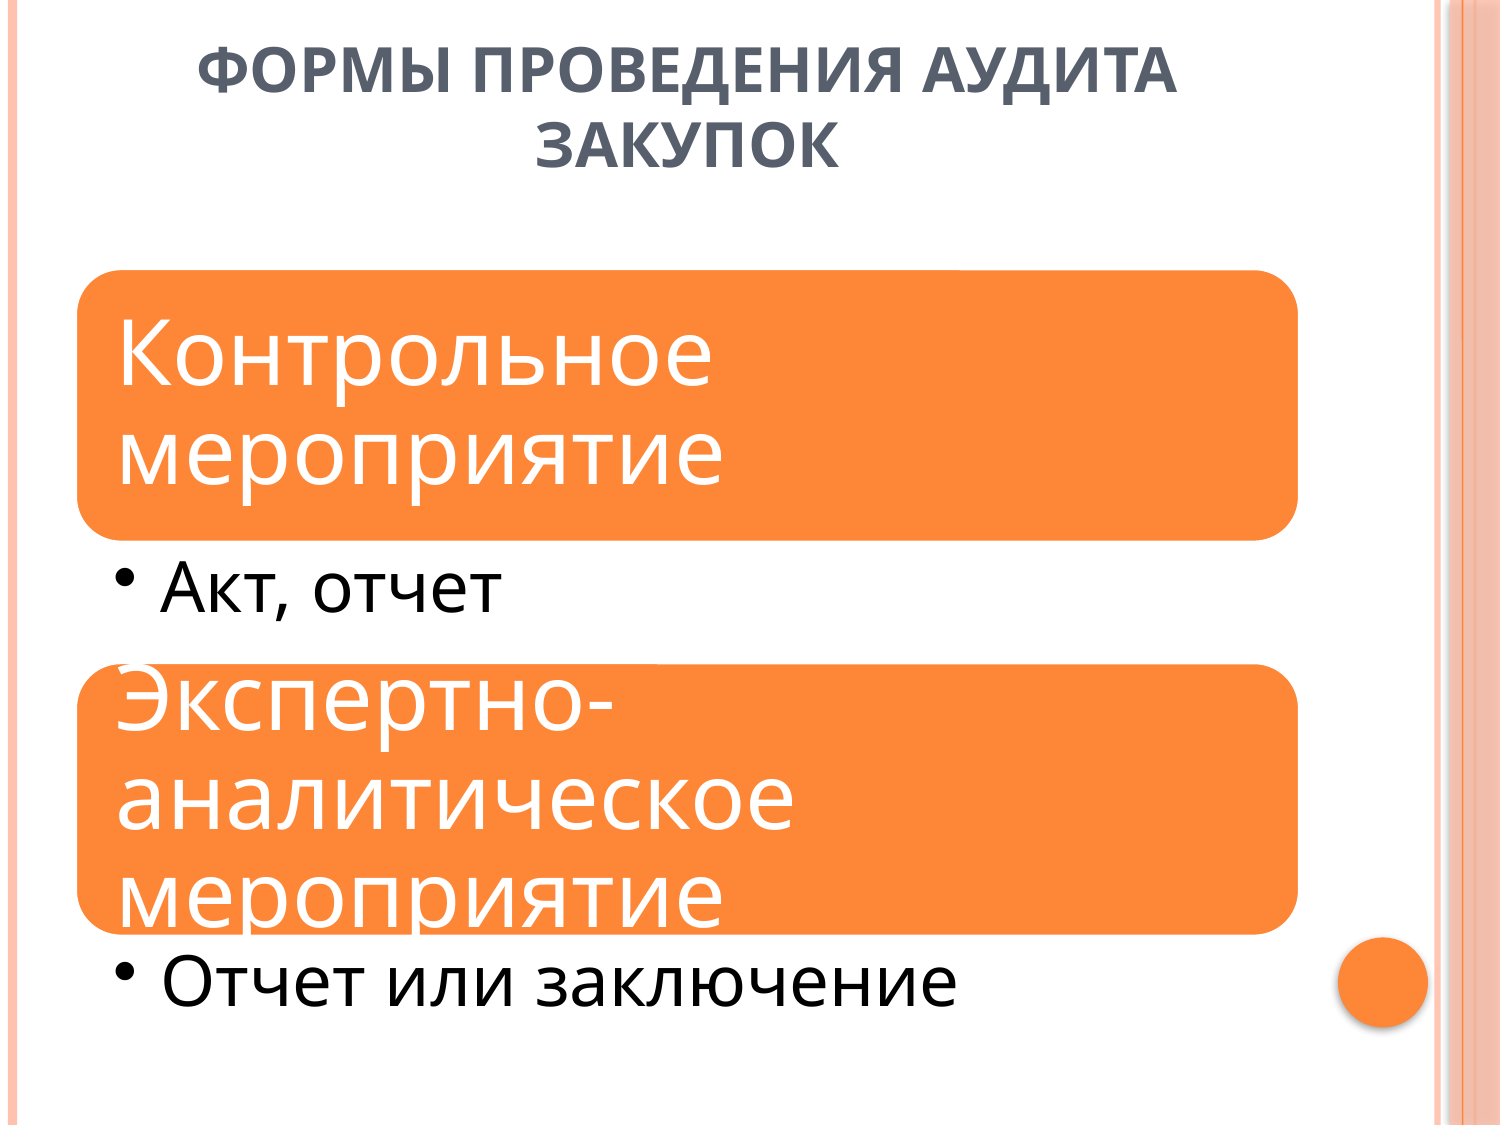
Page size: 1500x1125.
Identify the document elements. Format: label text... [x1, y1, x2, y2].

title Формы проведения аудита закупок [75, 45, 1300, 188]
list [74, 261, 1301, 1063]
